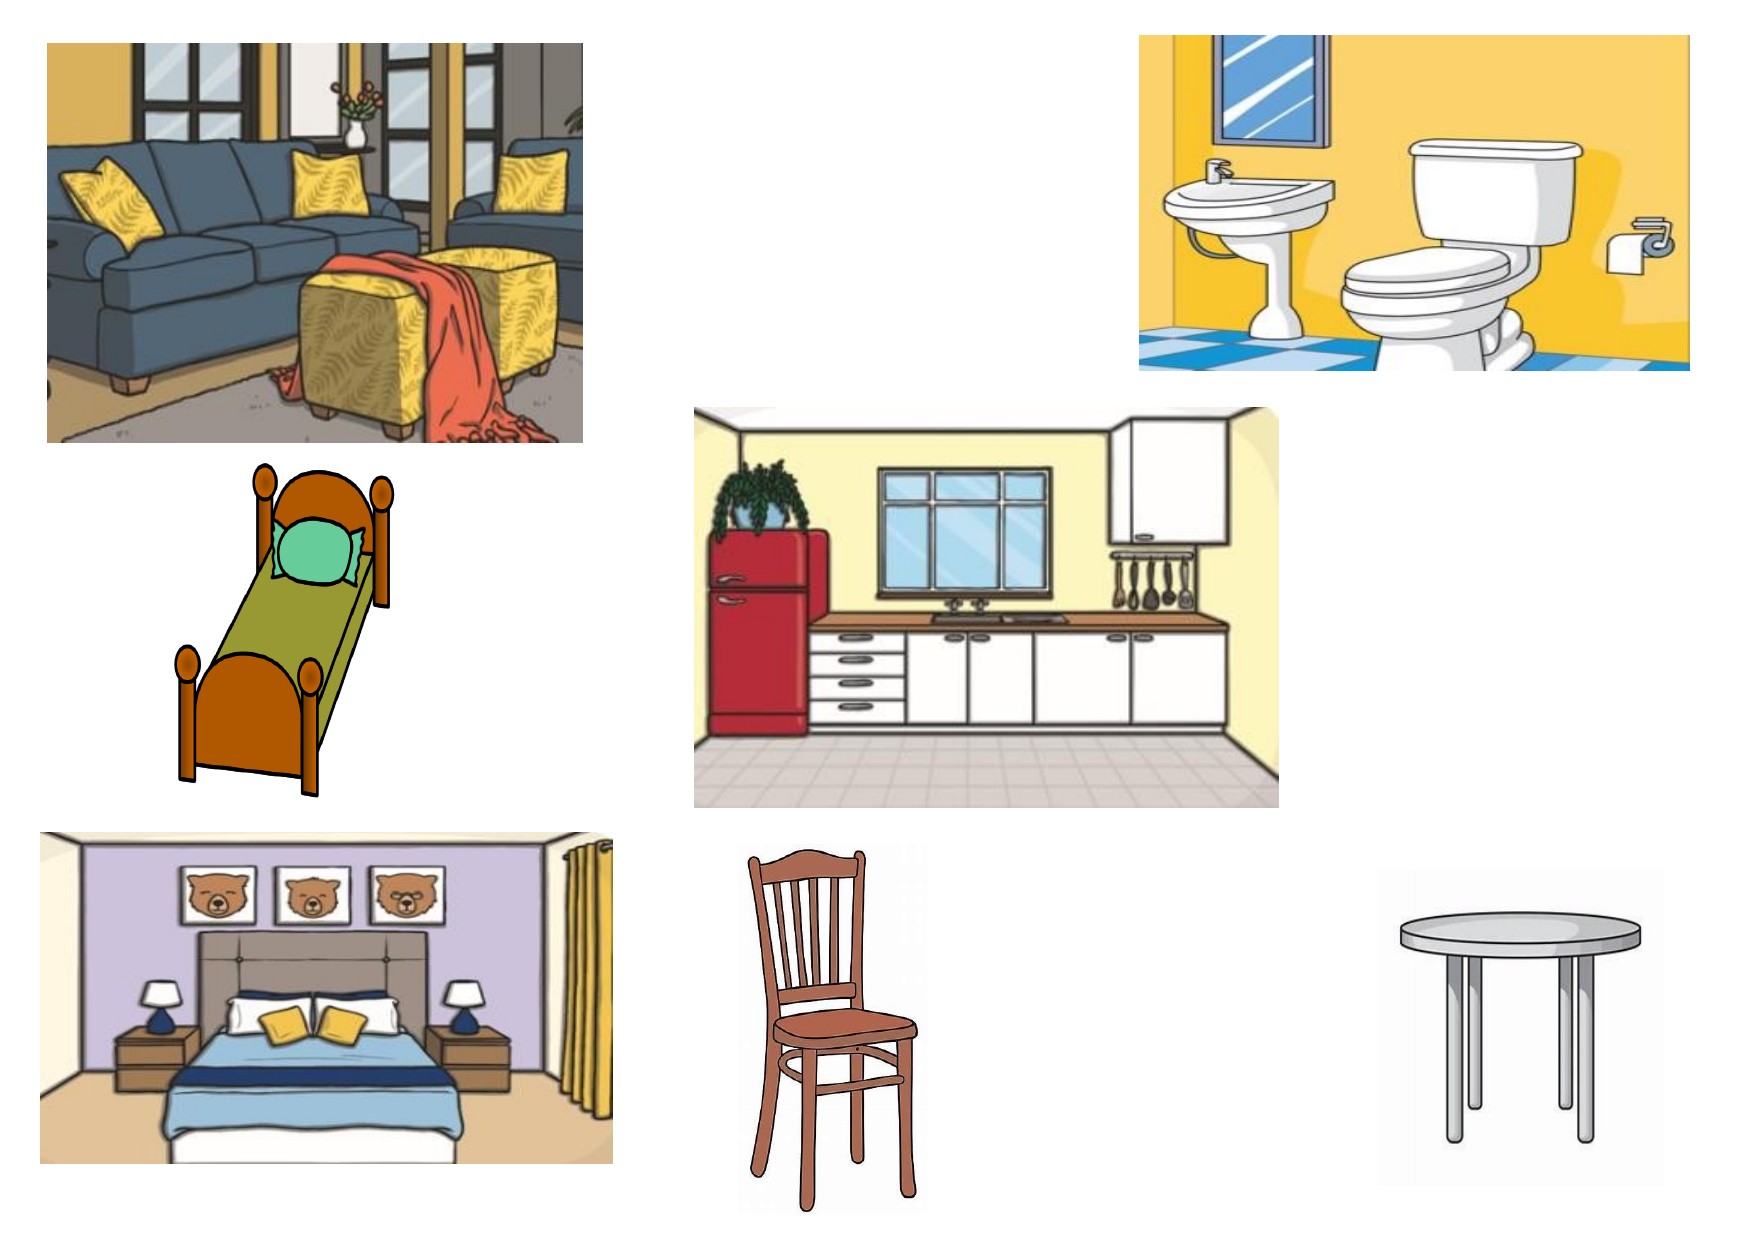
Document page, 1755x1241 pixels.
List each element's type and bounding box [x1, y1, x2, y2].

picture [39, 832, 613, 1164]
picture [108, 449, 444, 799]
picture [738, 844, 928, 1215]
picture [47, 42, 584, 443]
picture [693, 407, 1280, 808]
picture [1376, 868, 1665, 1186]
picture [1139, 35, 1690, 371]
